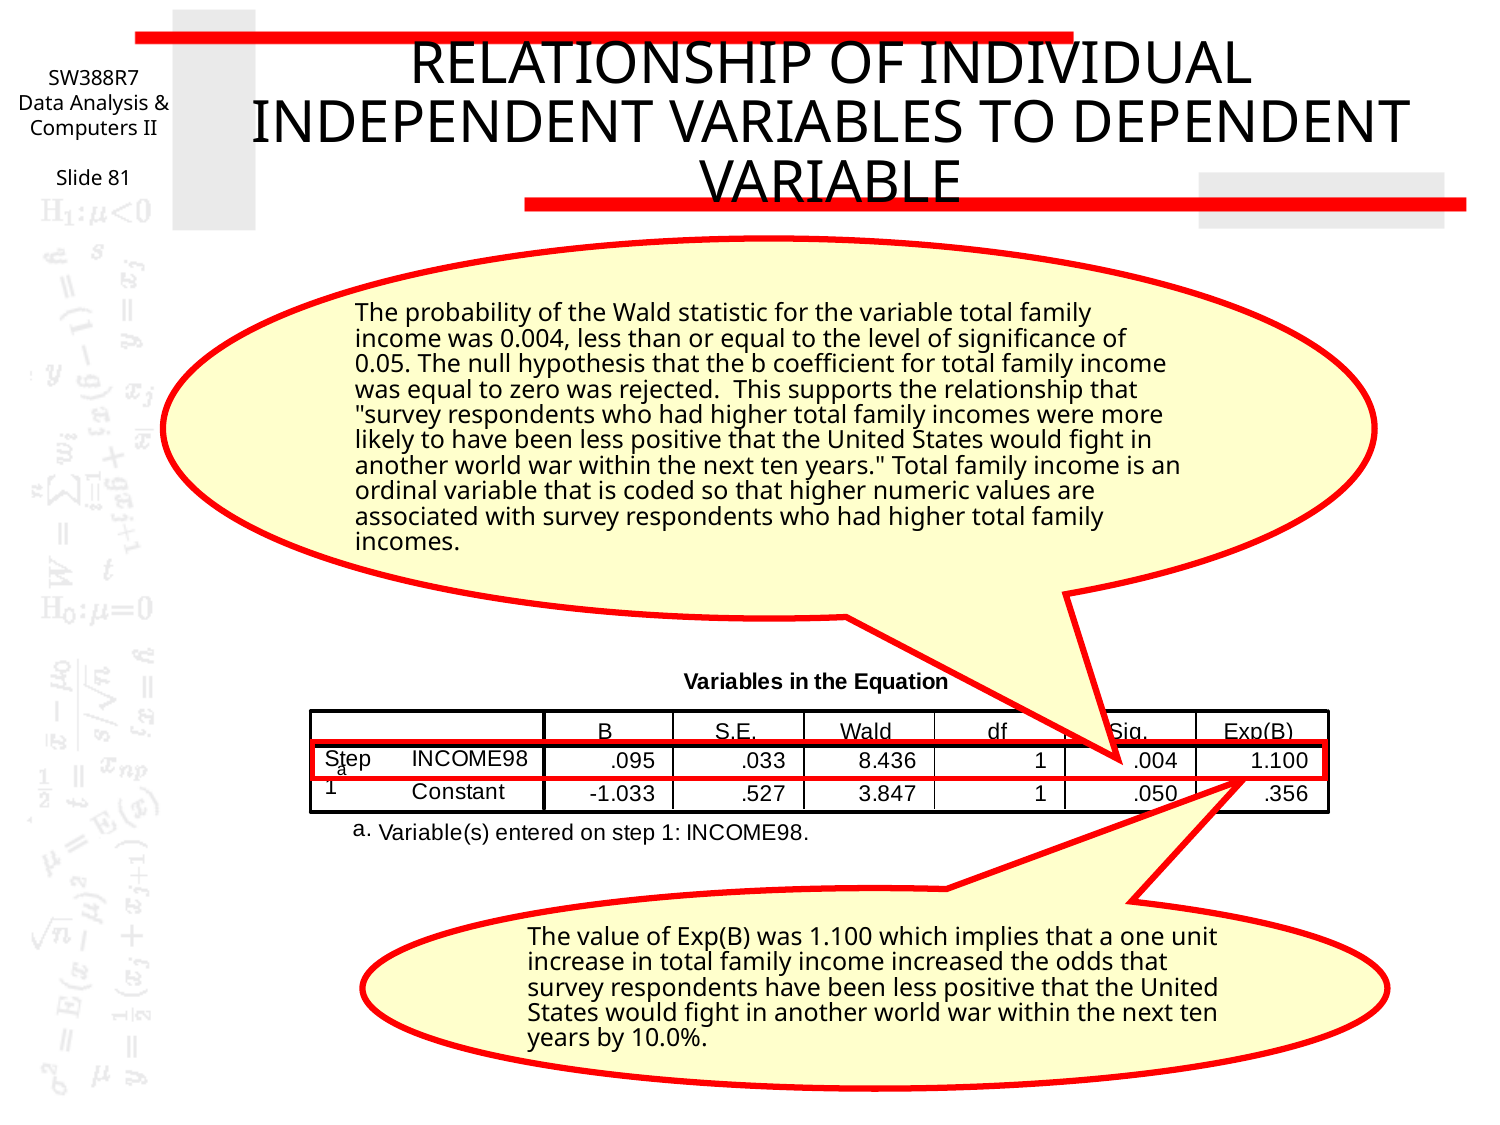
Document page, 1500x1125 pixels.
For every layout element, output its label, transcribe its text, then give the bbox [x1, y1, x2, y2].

slide_number SW388R7 Data Analysis & Computers II Slide 81 [0, 50, 187, 200]
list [292, 647, 1388, 876]
text_box The probability of the Wald statistic for the variable total family income was 0.004, less than or equal to the level of significance of 0.05. The null hypothesis that the b coefficient for total family income was equal to zero was rejected. This supports the relationship that "survey respondents who had higher total family incomes were more likely to have been less positive that the United States would fight in another world war within the next ten years." Total family income is an ordinal variable that is coded so that higher numeric values are associated with survey respondents who had higher total family incomes. [162, 238, 1375, 646]
picture [18, 0, 1500, 1108]
title RELATIONSHIP OF INDIVIDUAL INDEPENDENT VARIABLES TO DEPENDENT VARIABLE [187, 50, 1475, 200]
text_box The value of Exp(B) was 1.100 which implies that a one unit increase in total family income increased the odds that survey respondents have been less positive that the United States would fight in another world war within the next ten years by 10.0%. [362, 885, 1388, 1089]
